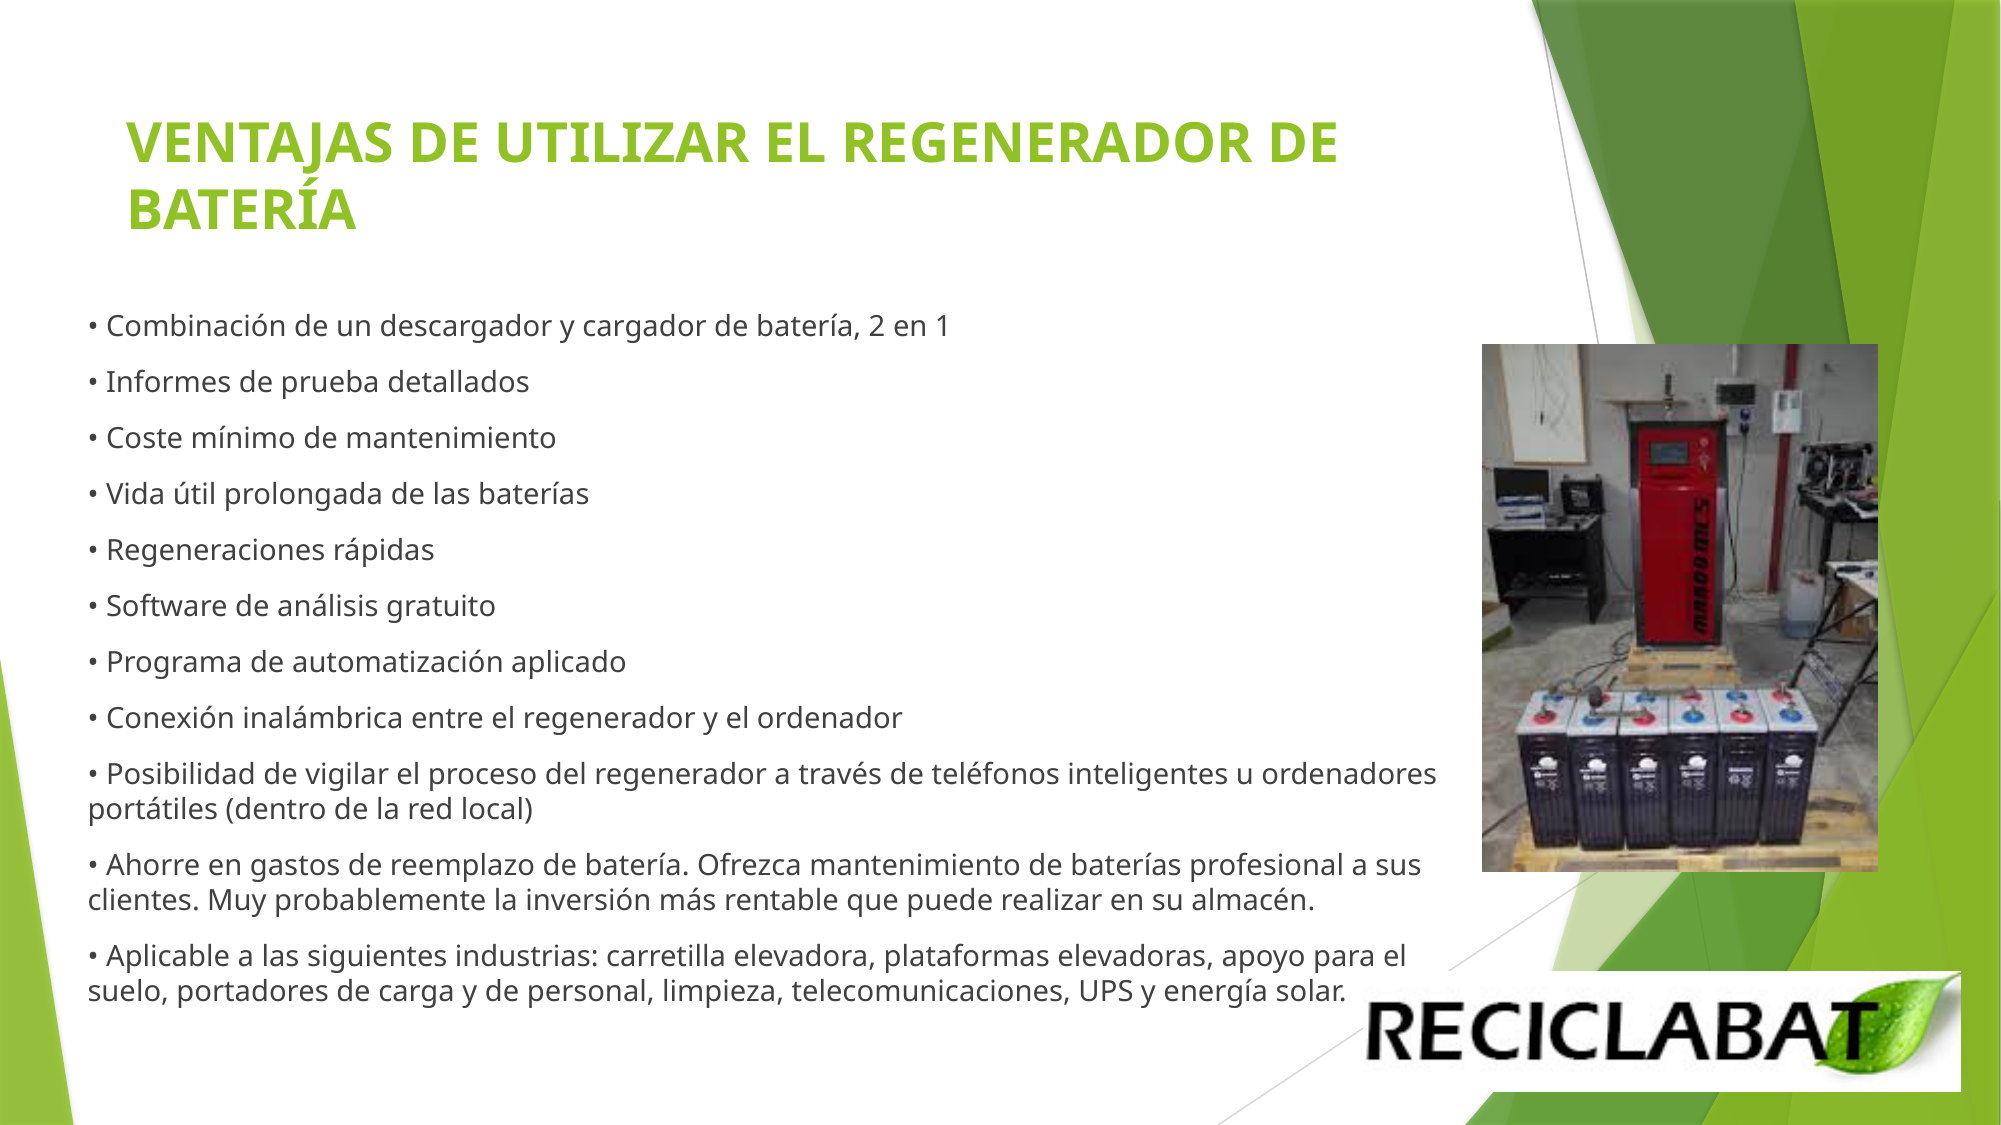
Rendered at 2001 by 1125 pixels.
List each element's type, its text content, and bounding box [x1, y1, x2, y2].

picture [1482, 343, 1879, 873]
picture [1363, 971, 1962, 1093]
title VENTAJAS DE UTILIZAR EL REGENERADOR DE BATERÍA [111, 99, 1522, 317]
list • Combinación de un descargador y cargador de batería, 2 en 1 • Informes de prueba detallados • Coste mínimo de mantenimiento • Vida útil prolongada de las baterías • Regeneraciones rápidas • Software de análisis gratuito • Programa de automatización aplicado • Conexión inalámbrica entre el regenerador y el ordenador • Posibilidad de vigilar el proceso del regenerador a través de teléfonos inteligentes u ordenadores portátiles (dentro de la red local) • Ahorre en gastos de reemplazo de batería. Ofrezca mantenimiento de baterías profesional a sus clientes. Muy probablemente la inversión más rentable que puede realizar en su almacén. • Aplicable a las siguientes industrias: carretilla elevadora, plataformas elevadoras, apoyo para el suelo, portadores de carga y de personal, limpieza, telecomunicaciones, UPS y energía solar. [72, 299, 1483, 1063]
